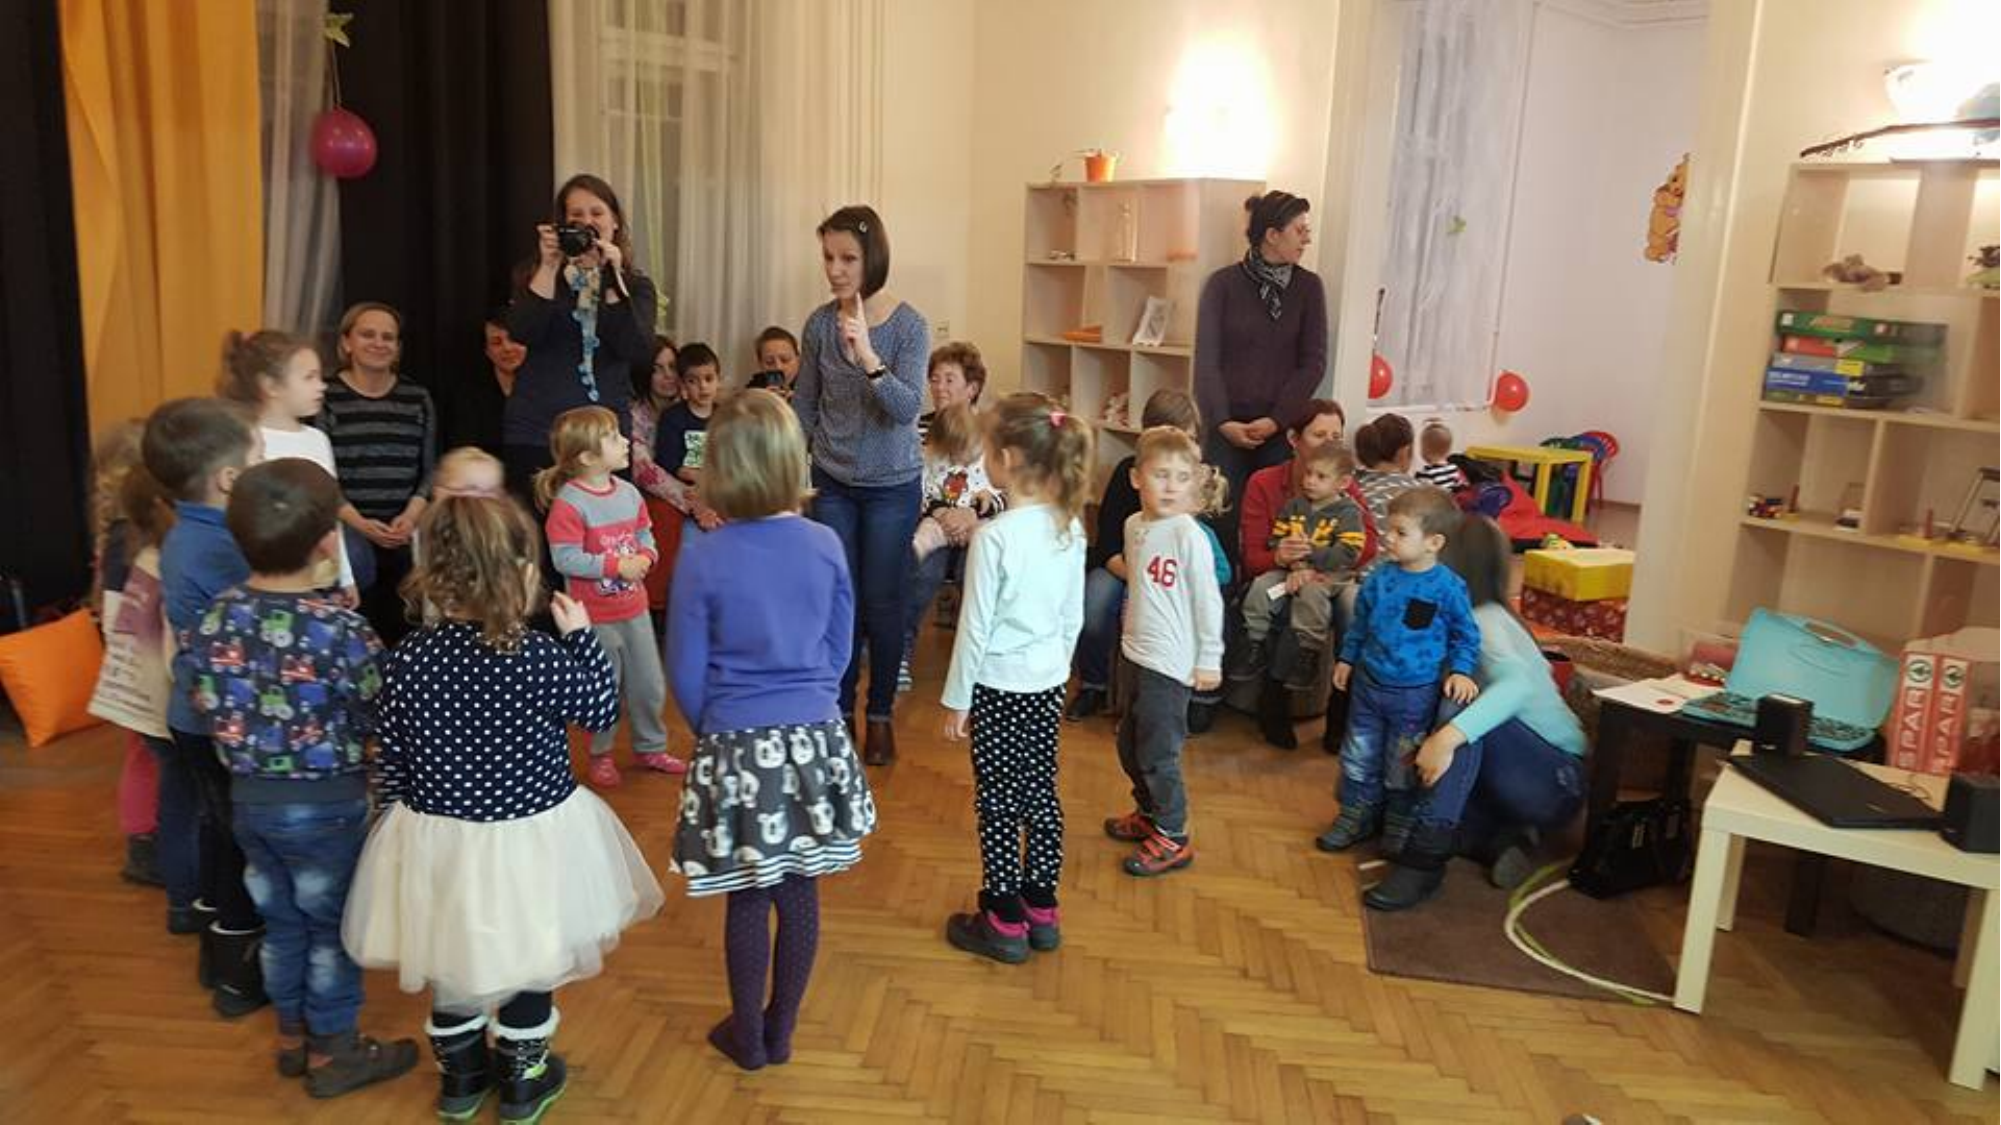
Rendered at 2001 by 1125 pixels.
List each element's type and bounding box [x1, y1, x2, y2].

list [0, 0, 2000, 1125]
